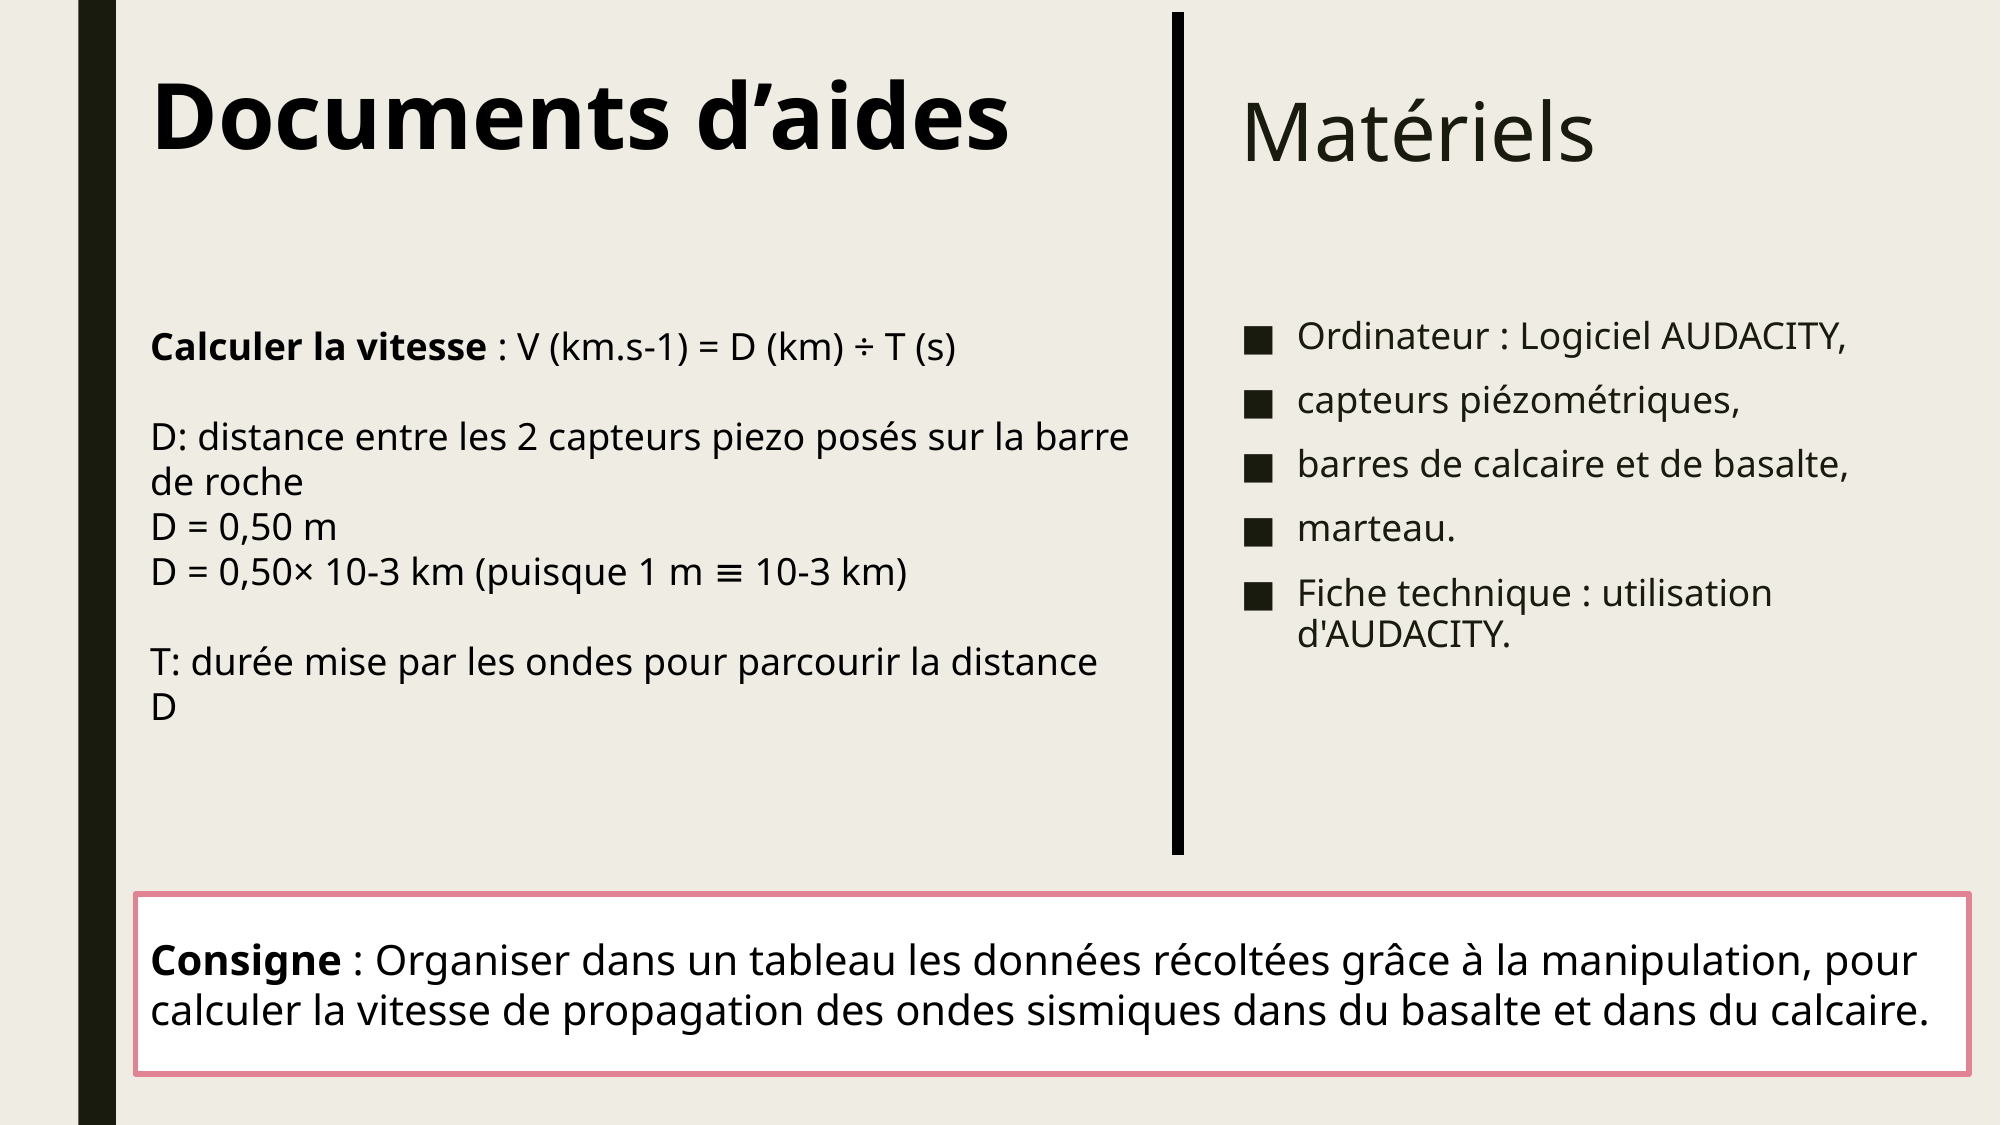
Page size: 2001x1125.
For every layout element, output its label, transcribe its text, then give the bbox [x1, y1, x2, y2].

text_box Documents d’aides Calculer la vitesse : V (km.s-1) = D (km) ÷ T (s) D: distance entre les 2 capteurs piezo posés sur la barre de roche D = 0,50 m D = 0,50× 10-3 km (puisque 1 m ≡ 10-3 km) T: durée mise par les ondes pour parcourir la distance D [135, 50, 1149, 781]
text_box Consigne : Organiser dans un tableau les données récoltées grâce à la manipulation, pour calculer la vitesse de propagation des ondes sismiques dans du basalte et dans du calcaire. [133, 891, 1972, 1077]
list Matériels Ordinateur : Logiciel AUDACITY, capteurs piézométriques, barres de calcaire et de basalte, marteau. Fiche technique : utilisation d'AUDACITY. [1225, 80, 2000, 668]
